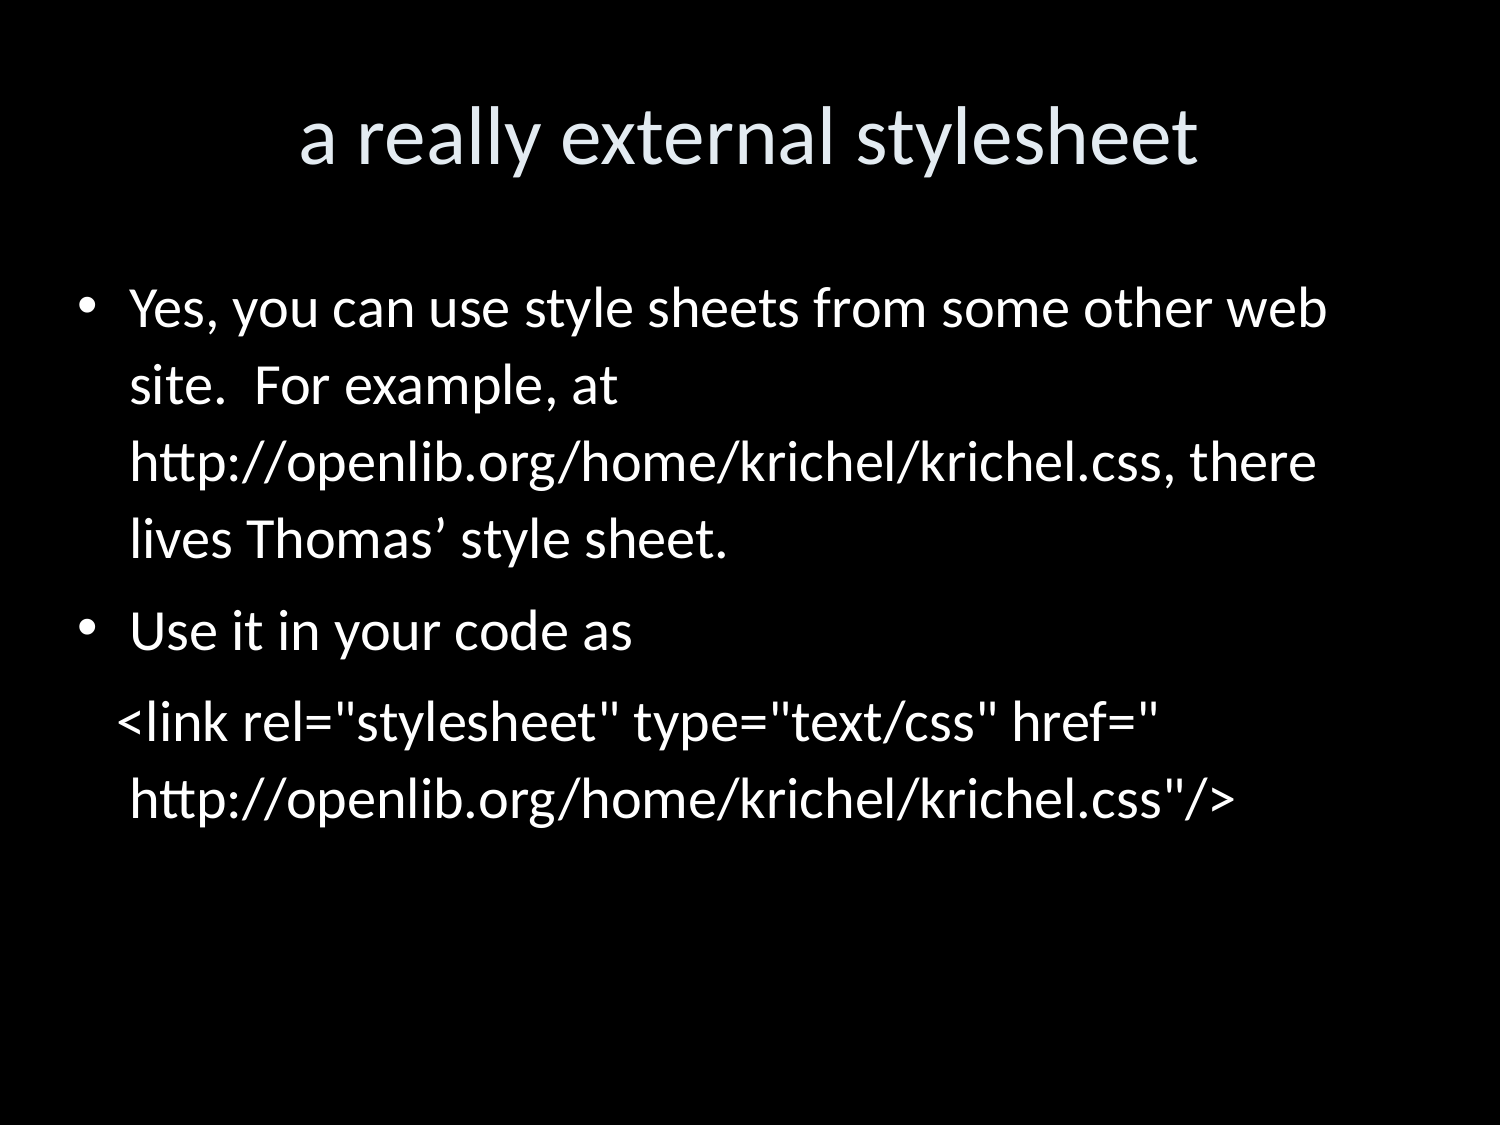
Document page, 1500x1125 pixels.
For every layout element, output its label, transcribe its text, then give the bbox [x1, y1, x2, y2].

text_box a really external stylesheet [75, 45, 1425, 232]
text_box Yes, you can use style sheets from some other web site. For example, at http://openlib.org/home/krichel/krichel.css, there lives Thomas’ style sheet. Use it in your code as <link rel="stylesheet" type="text/css" href=" http://openlib.org/home/krichel/krichel.css"/> [75, 262, 1425, 1063]
